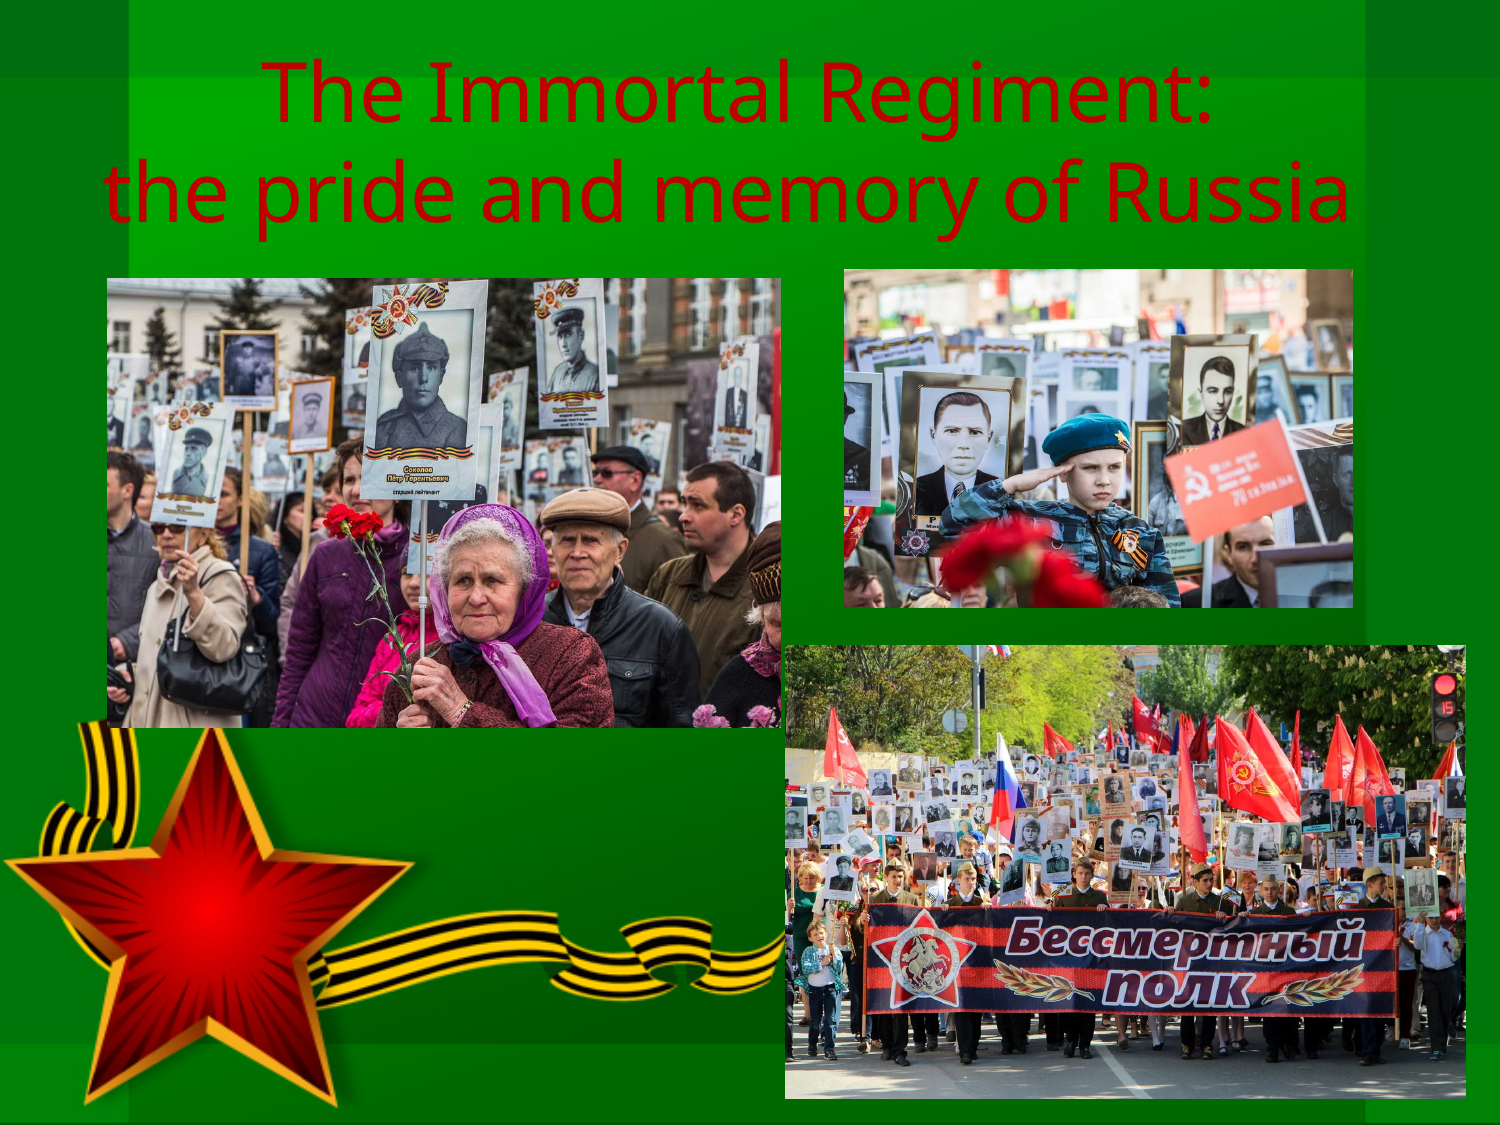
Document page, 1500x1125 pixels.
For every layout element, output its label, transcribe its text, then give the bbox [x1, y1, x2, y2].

title The Immortal Regiment: the pride and memory of Russia [75, 45, 1425, 233]
picture [0, 0, 1500, 1125]
